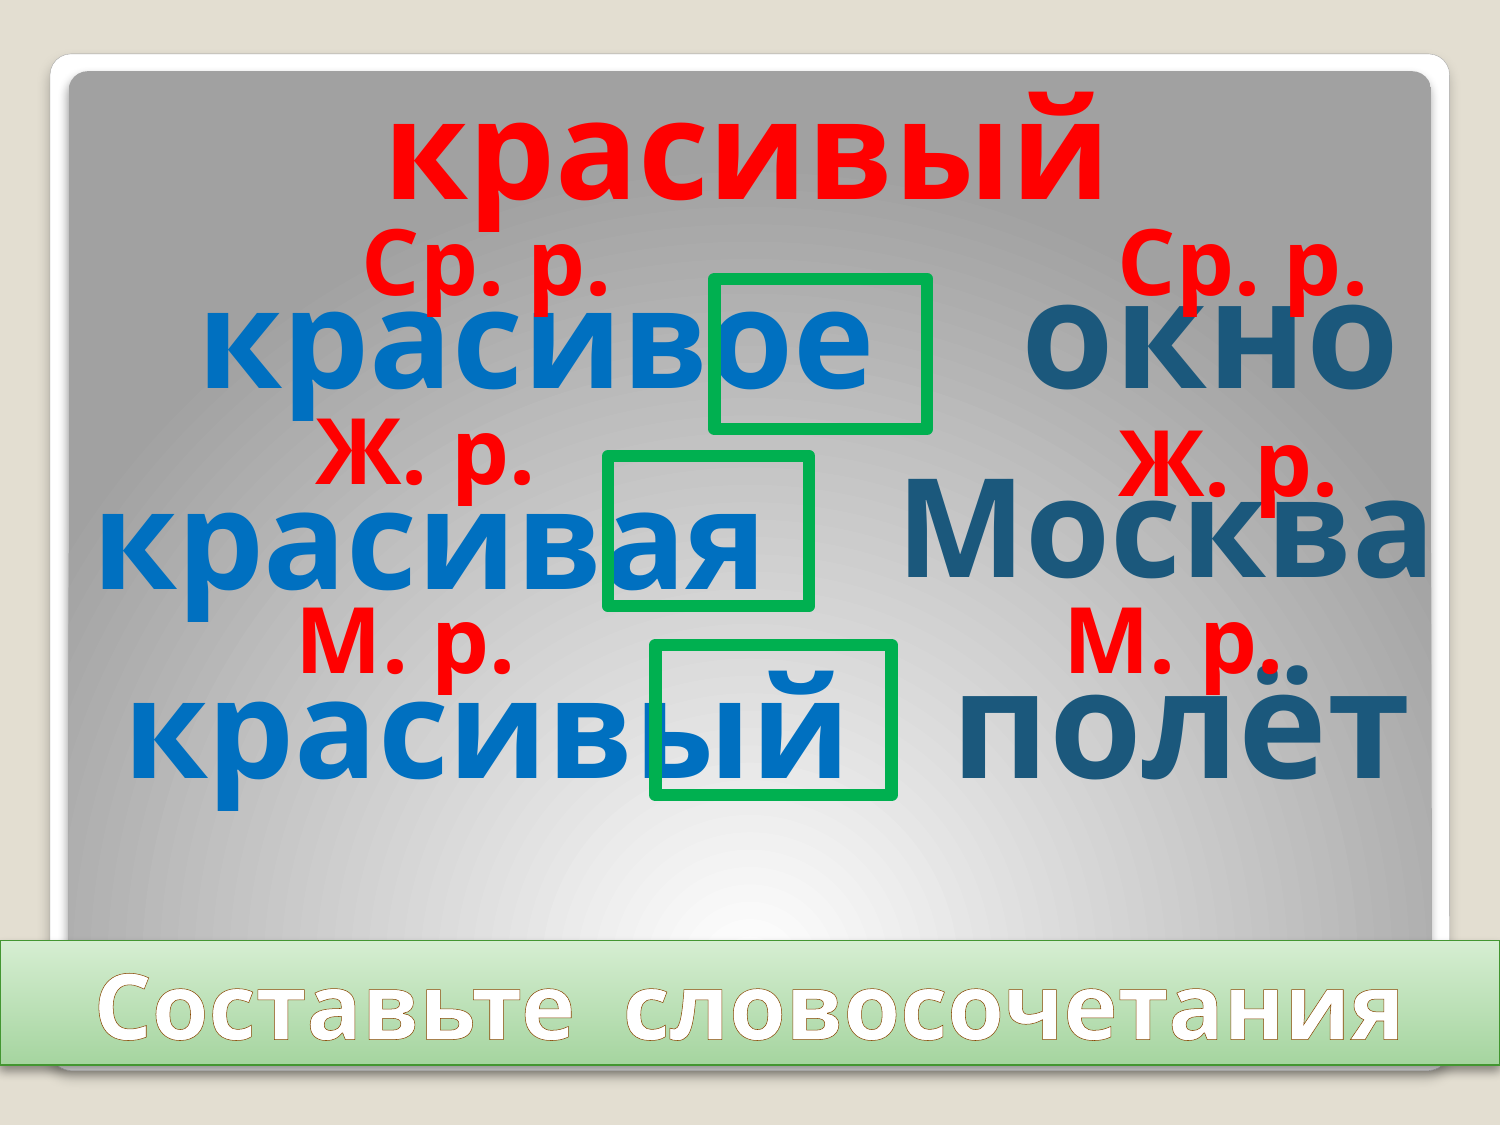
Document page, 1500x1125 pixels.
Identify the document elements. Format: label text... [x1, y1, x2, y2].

text_box красивое [182, 243, 891, 424]
text_box М. р. [1048, 574, 1300, 699]
text_box Ж. р. [300, 385, 551, 510]
text_box [711, 275, 931, 432]
text_box [605, 453, 812, 610]
text_box окно [1006, 231, 1415, 427]
text_box [46, 644, 1465, 939]
text_box Ж. р. [1103, 397, 1355, 522]
text_box полёт [937, 621, 1426, 817]
text_box [652, 642, 895, 799]
text_box красивый [368, 54, 1126, 235]
text_box Ср. р. [1102, 196, 1384, 321]
text_box М. р. [280, 574, 532, 699]
text_box Составьте словосочетания [0, 940, 1500, 1066]
text_box Москва [881, 432, 1452, 613]
text_box Ср. р. [346, 196, 628, 321]
text_box красивая [77, 444, 783, 625]
text_box красивый [108, 633, 866, 814]
